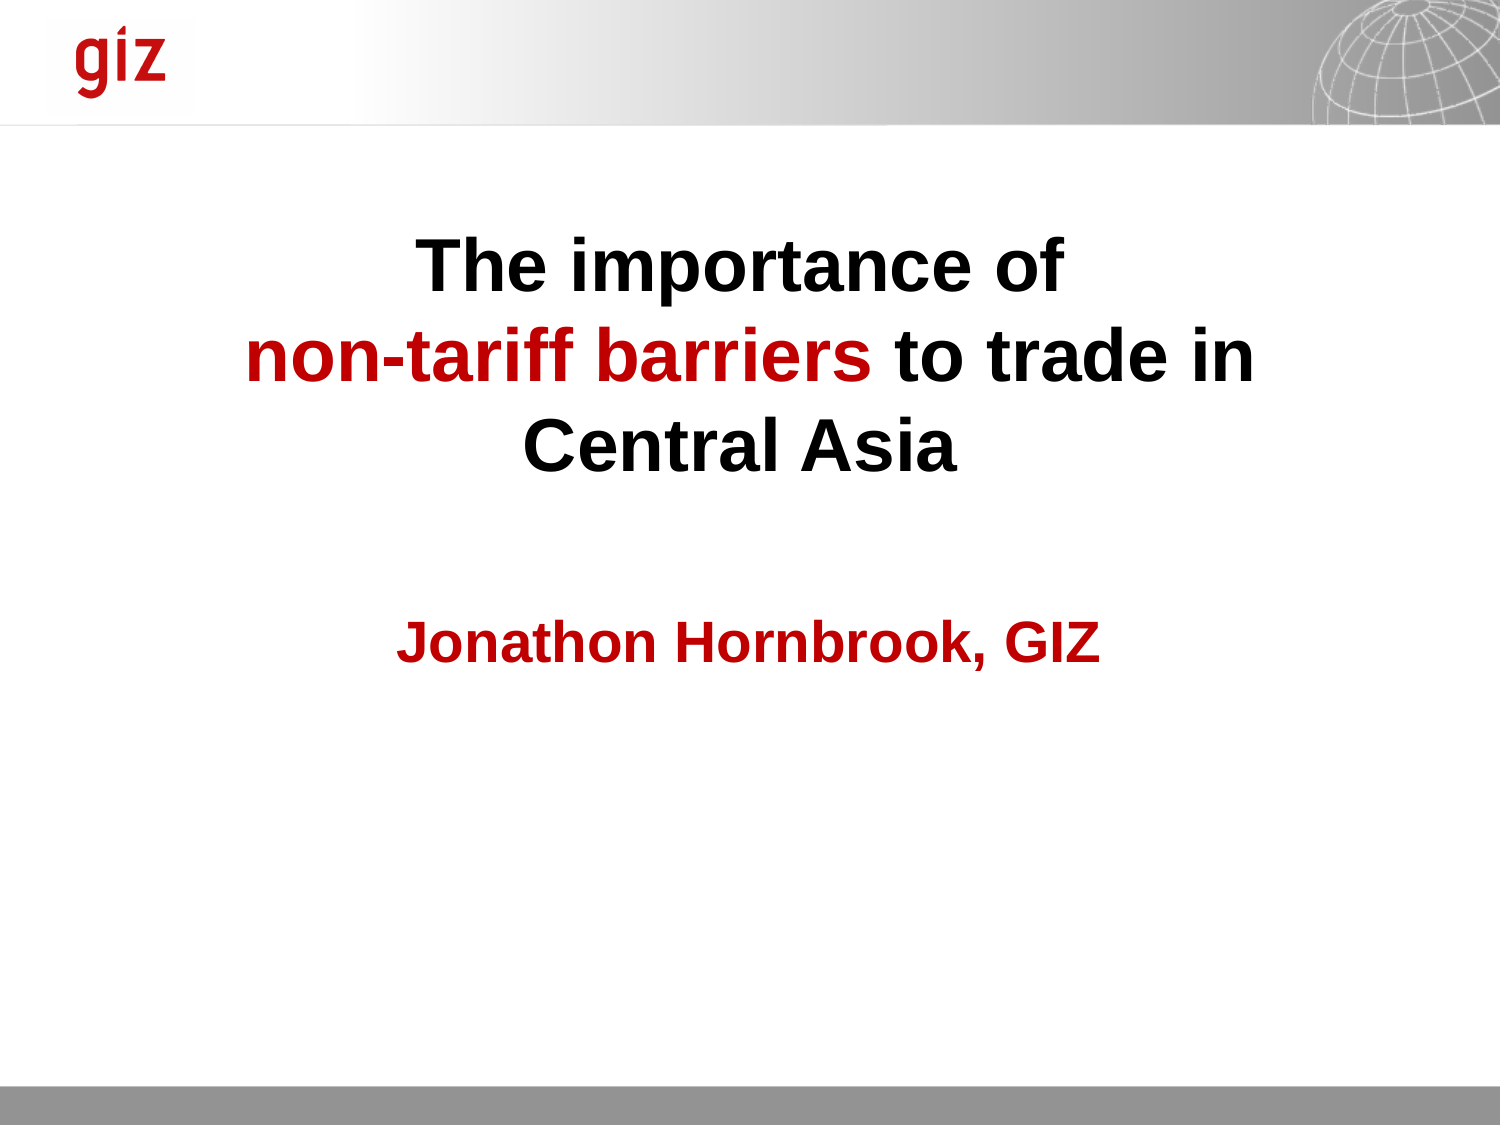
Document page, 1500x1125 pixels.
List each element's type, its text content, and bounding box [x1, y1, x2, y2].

title The importance of non-tariff barriers to trade in Central Asia [163, 257, 1318, 446]
picture [46, 18, 195, 115]
subtitle Jonathon Hornbrook, GIZ [172, 596, 1327, 885]
picture [1311, 0, 1500, 125]
